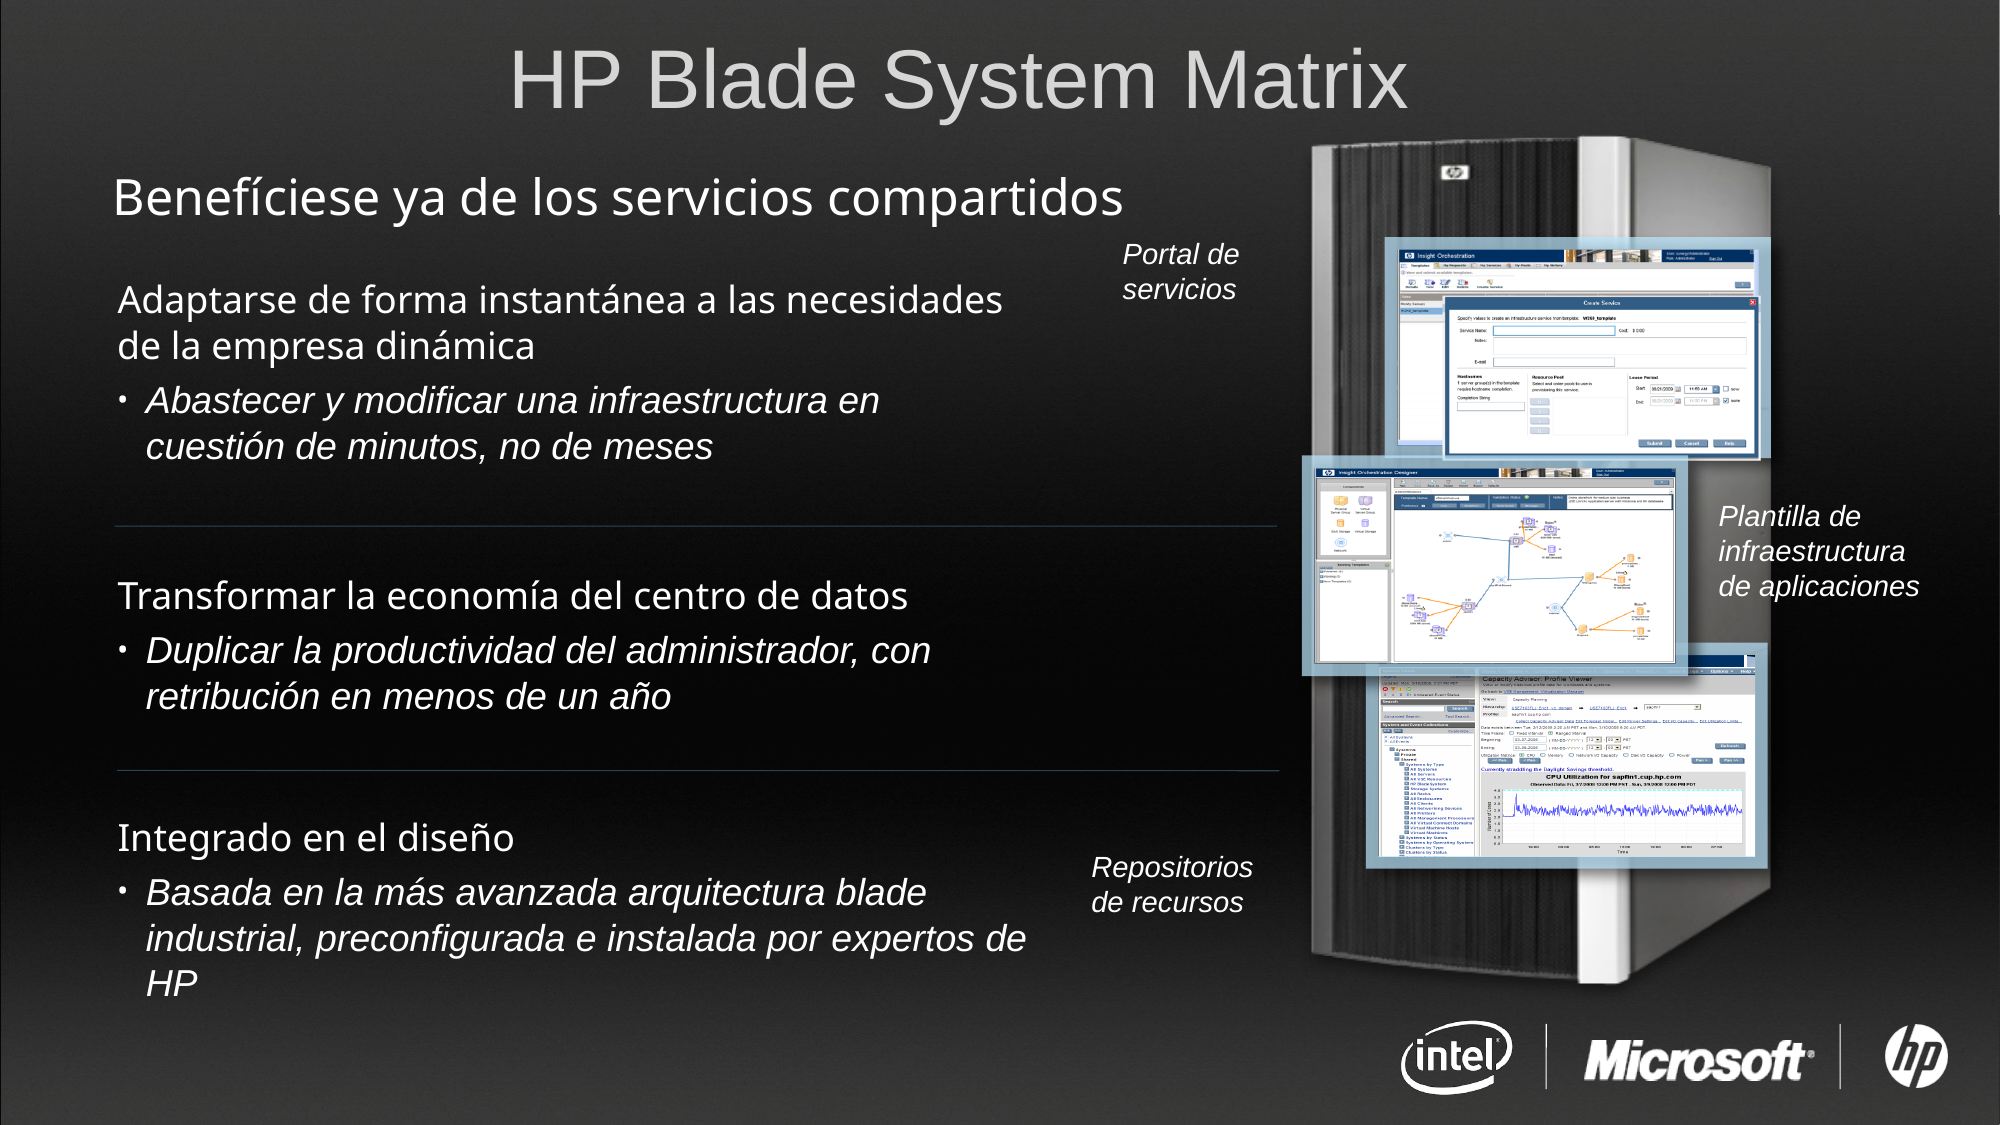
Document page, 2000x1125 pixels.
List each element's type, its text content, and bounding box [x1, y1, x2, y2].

text_box Plantilla de infraestructura de aplicaciones [1797, 489, 1968, 650]
text_box Portal de servicios [1107, 227, 1272, 338]
text_box Repositorios de recursos [1076, 840, 1287, 924]
picture [0, 0, 2000, 1125]
text_box Benefíciese ya de los servicios compartidos [98, 165, 1287, 234]
text_box HP Blade System Matrix [57, 9, 1861, 154]
text_box Adaptarse de forma instantánea a las necesidades de la empresa dinámica Abastecer y modificar una infraestructura en cuestión de minutos, no de meses Transformar la economía del centro de datos Duplicar la productividad del administrador, con retribución en menos de un año Integrado en el diseño Basada en la más avanzada arquitectura blade industrial, preconfigurada e instalada por expertos de HP [102, 267, 1044, 1011]
